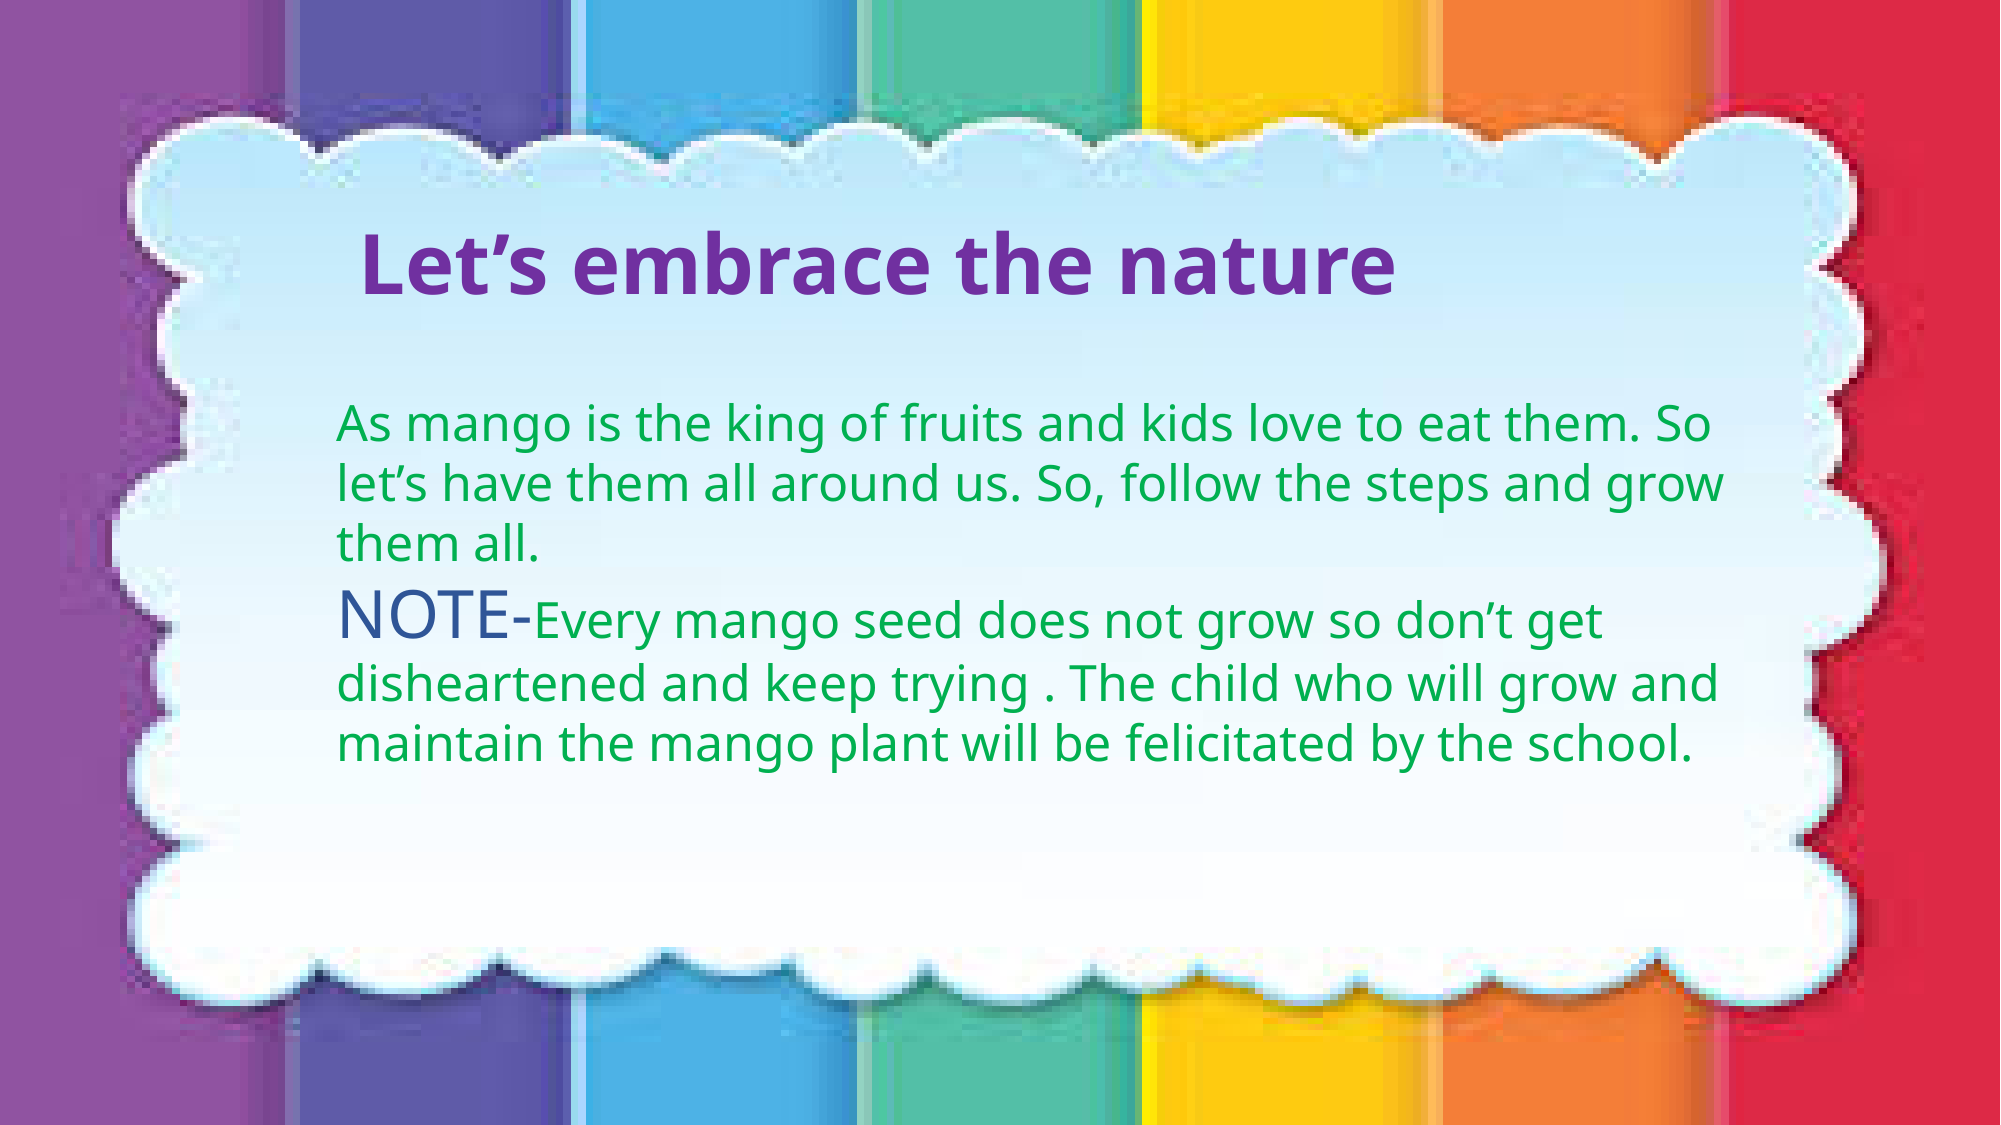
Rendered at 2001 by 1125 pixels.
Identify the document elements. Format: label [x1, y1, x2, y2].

list [0, 0, 2000, 1125]
